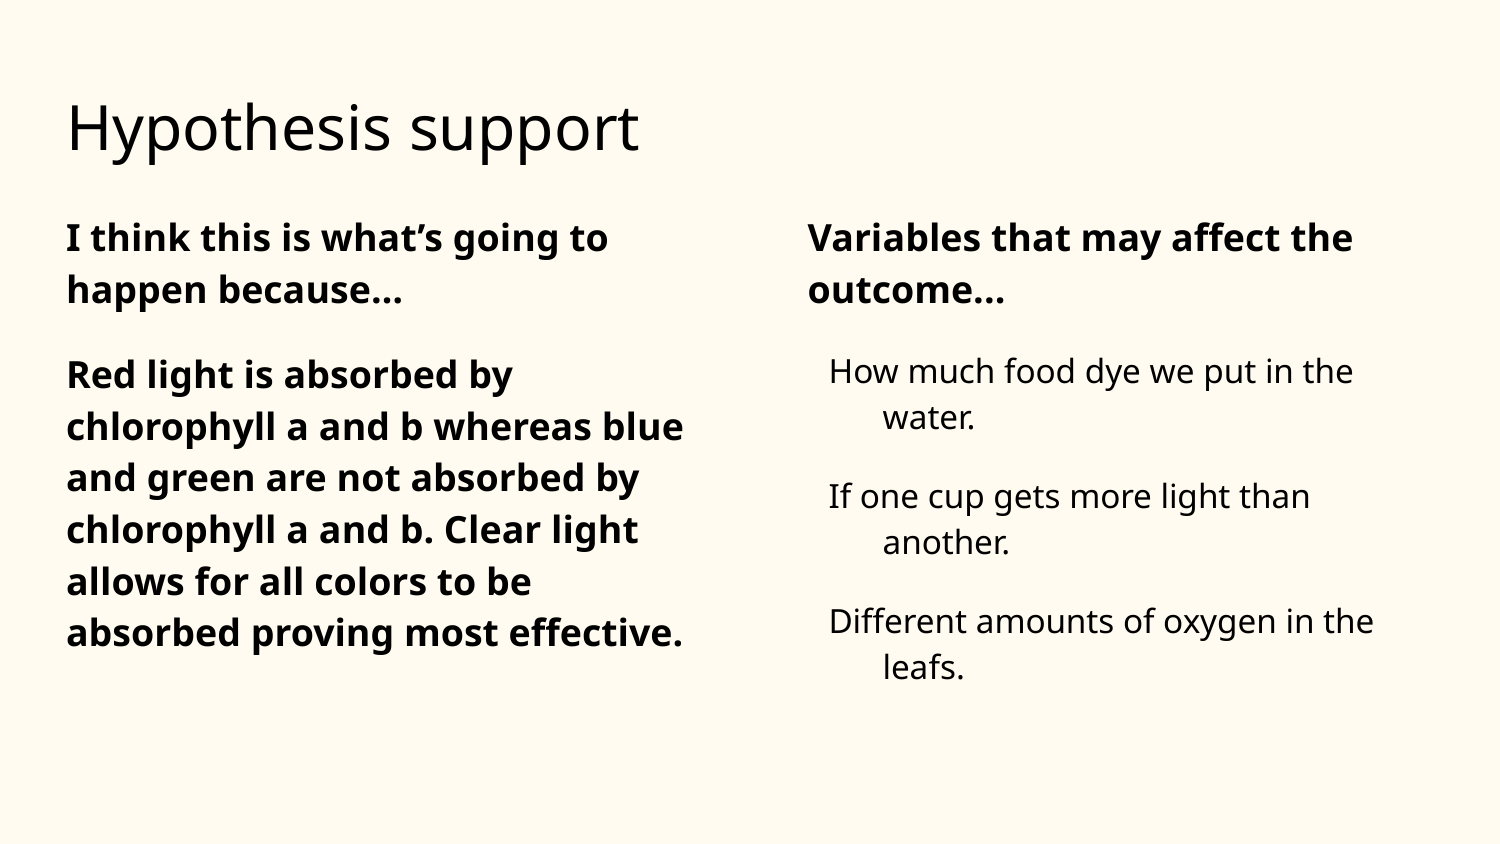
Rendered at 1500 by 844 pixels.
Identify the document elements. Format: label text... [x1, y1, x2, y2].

list Variables that may affect the outcome... How much food dye we put in the water. If one cup gets more light than another. Different amounts of oxygen in the leafs. [792, 192, 1449, 750]
title Hypothesis support [51, 72, 1449, 174]
list I think this is what’s going to happen because… Red light is absorbed by chlorophyll a and b whereas blue and green are not absorbed by chlorophyll a and b. Clear light allows for all colors to be absorbed proving most effective. [51, 192, 708, 750]
